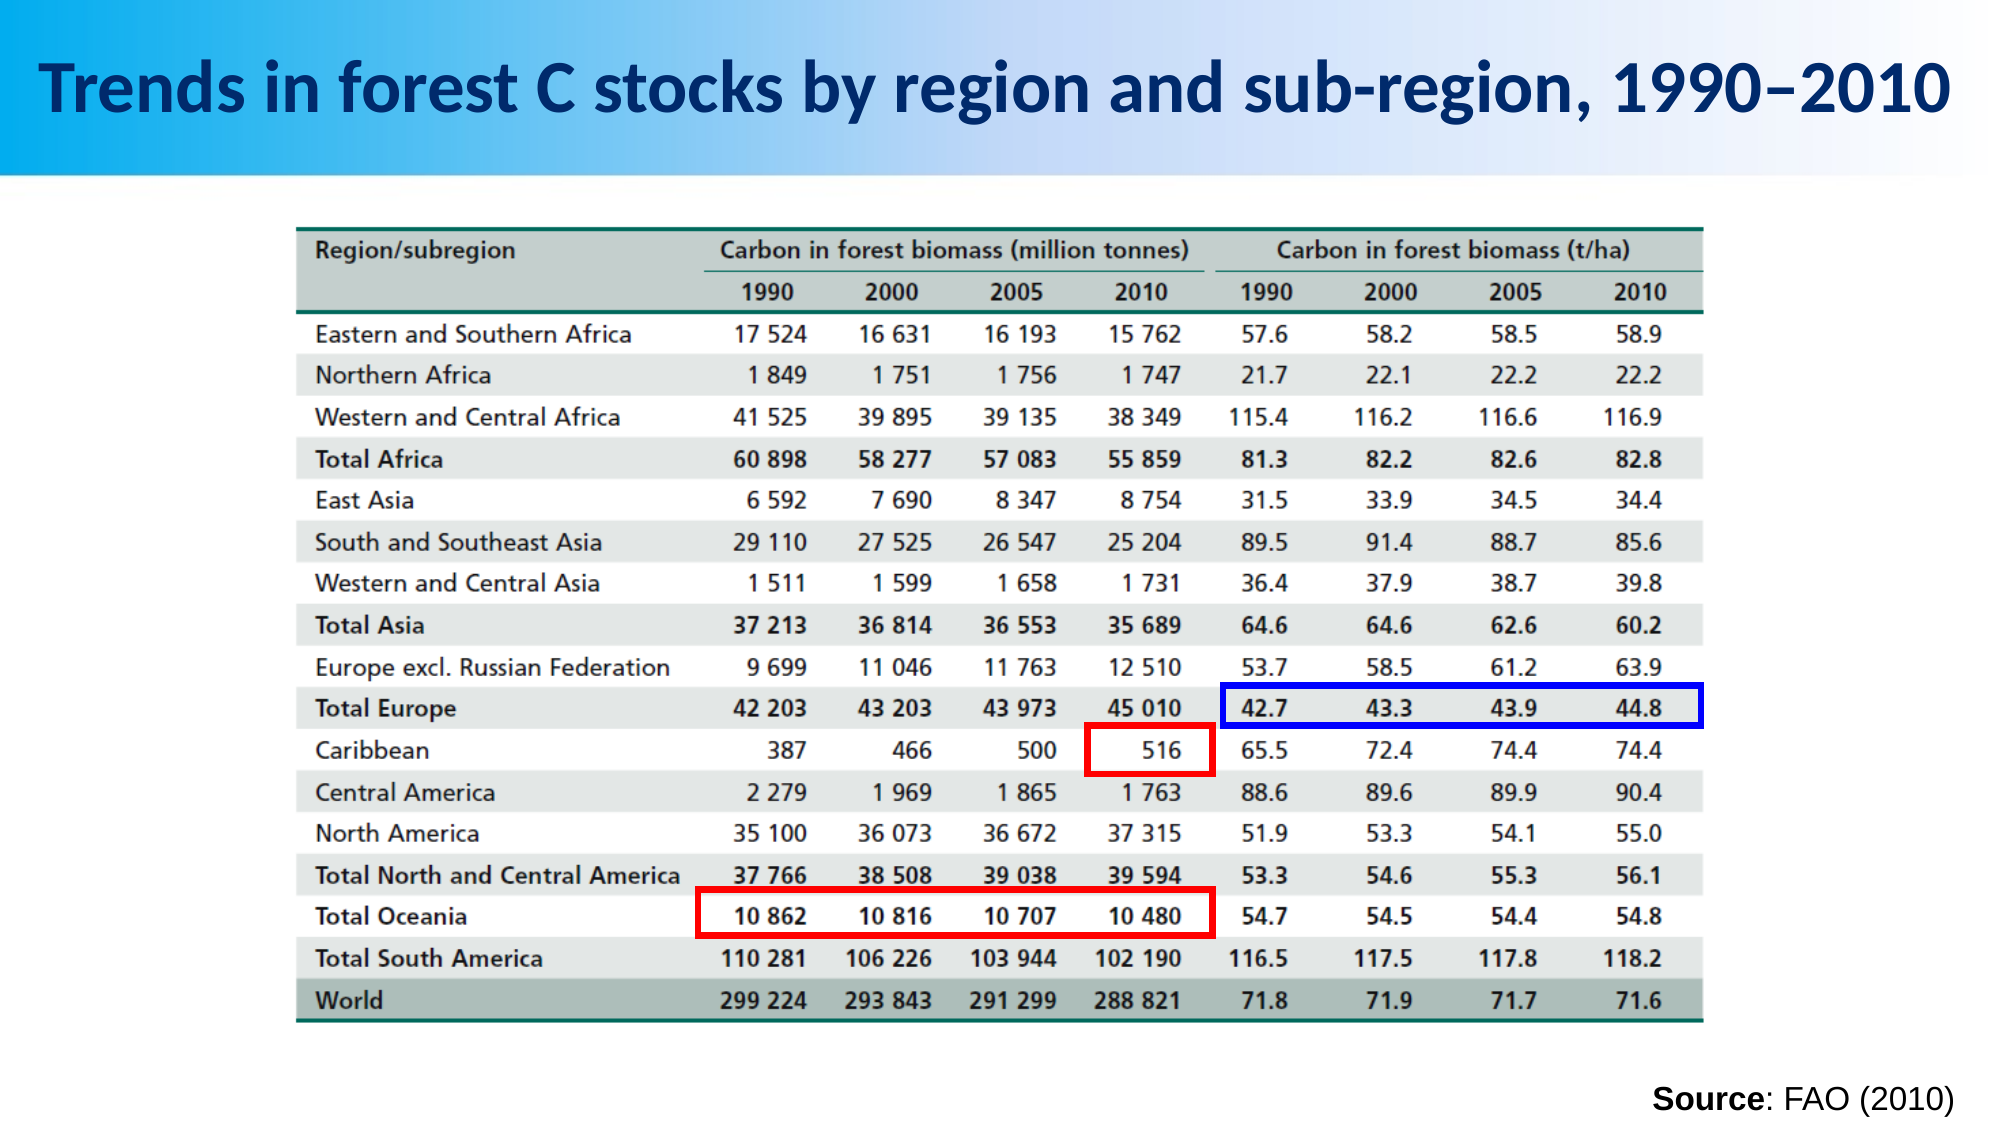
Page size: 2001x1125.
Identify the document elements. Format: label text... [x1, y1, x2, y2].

text_box Source: FAO (2010) [1637, 1069, 1971, 1125]
title Trends in forest C stocks by region and sub-region, 1990–2010 [23, 0, 1973, 178]
picture [0, 0, 2000, 1125]
